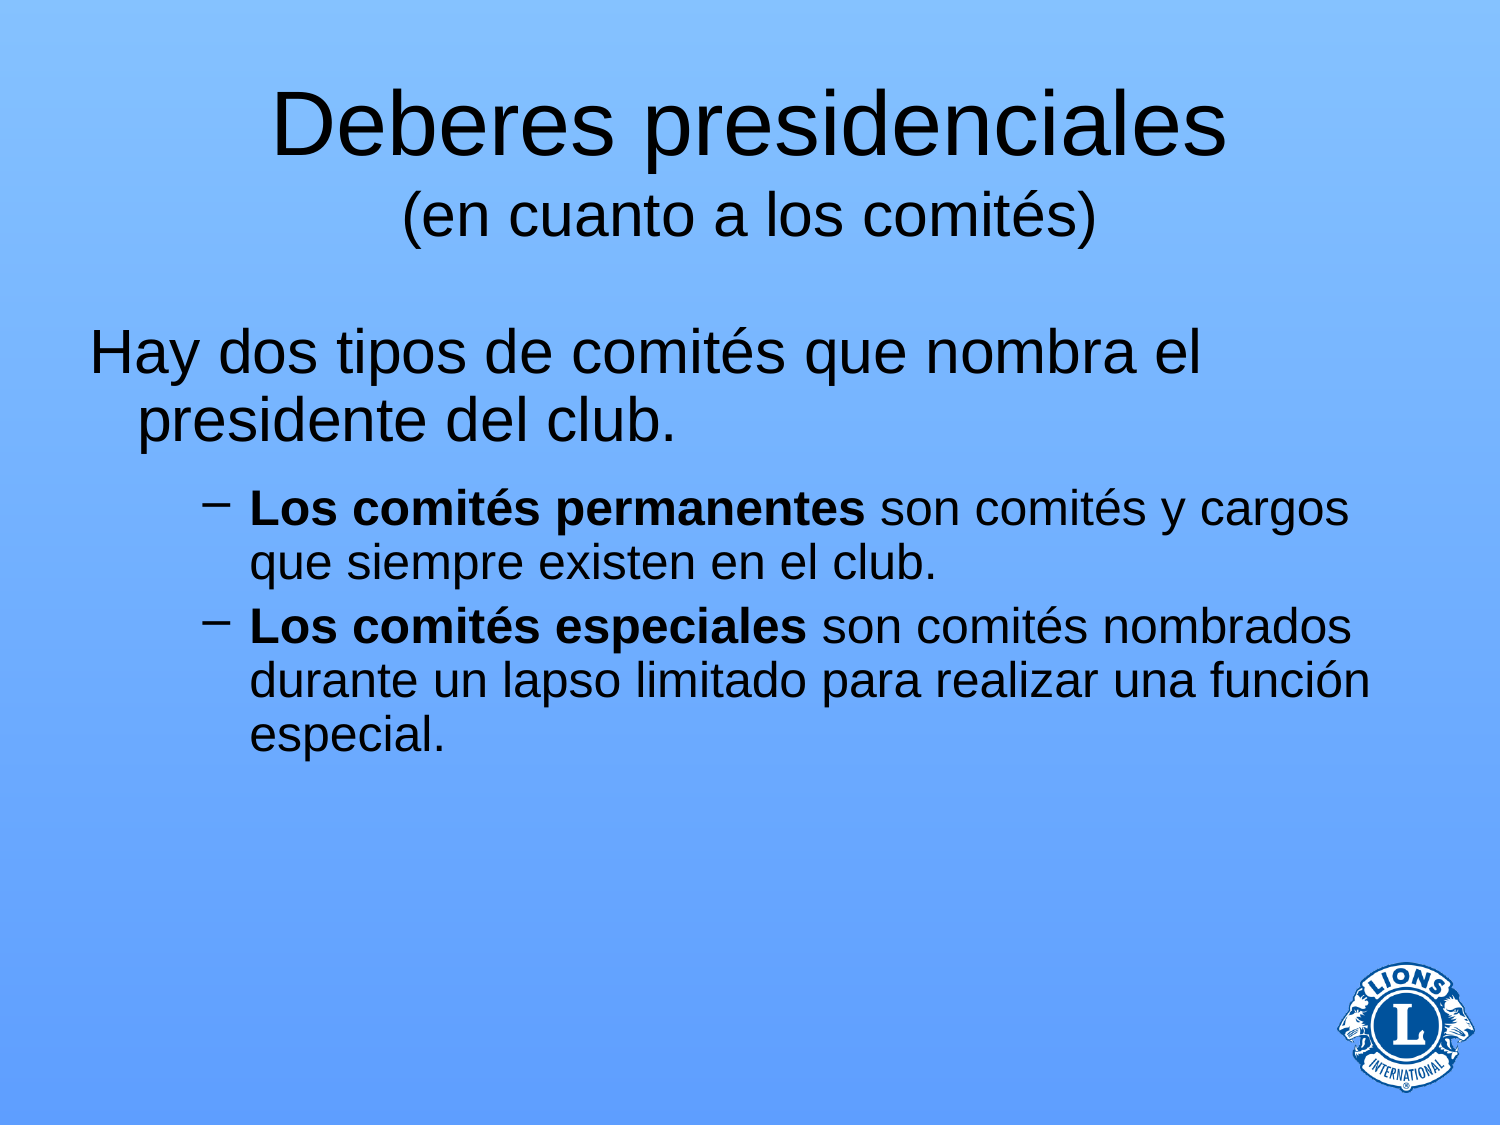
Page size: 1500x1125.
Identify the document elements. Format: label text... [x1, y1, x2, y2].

list Los comités permanentes son comités y cargos que siempre existen en el club. Los comités especiales son comités nombrados durante un lapso limitado para realizar una función especial. [112, 474, 1388, 1063]
text_box Hay dos tipos de comités que nombra el presidente del club. [74, 312, 1425, 463]
title Deberes presidenciales (en cuanto a los comités) [112, 62, 1388, 250]
picture [1337, 962, 1475, 1093]
